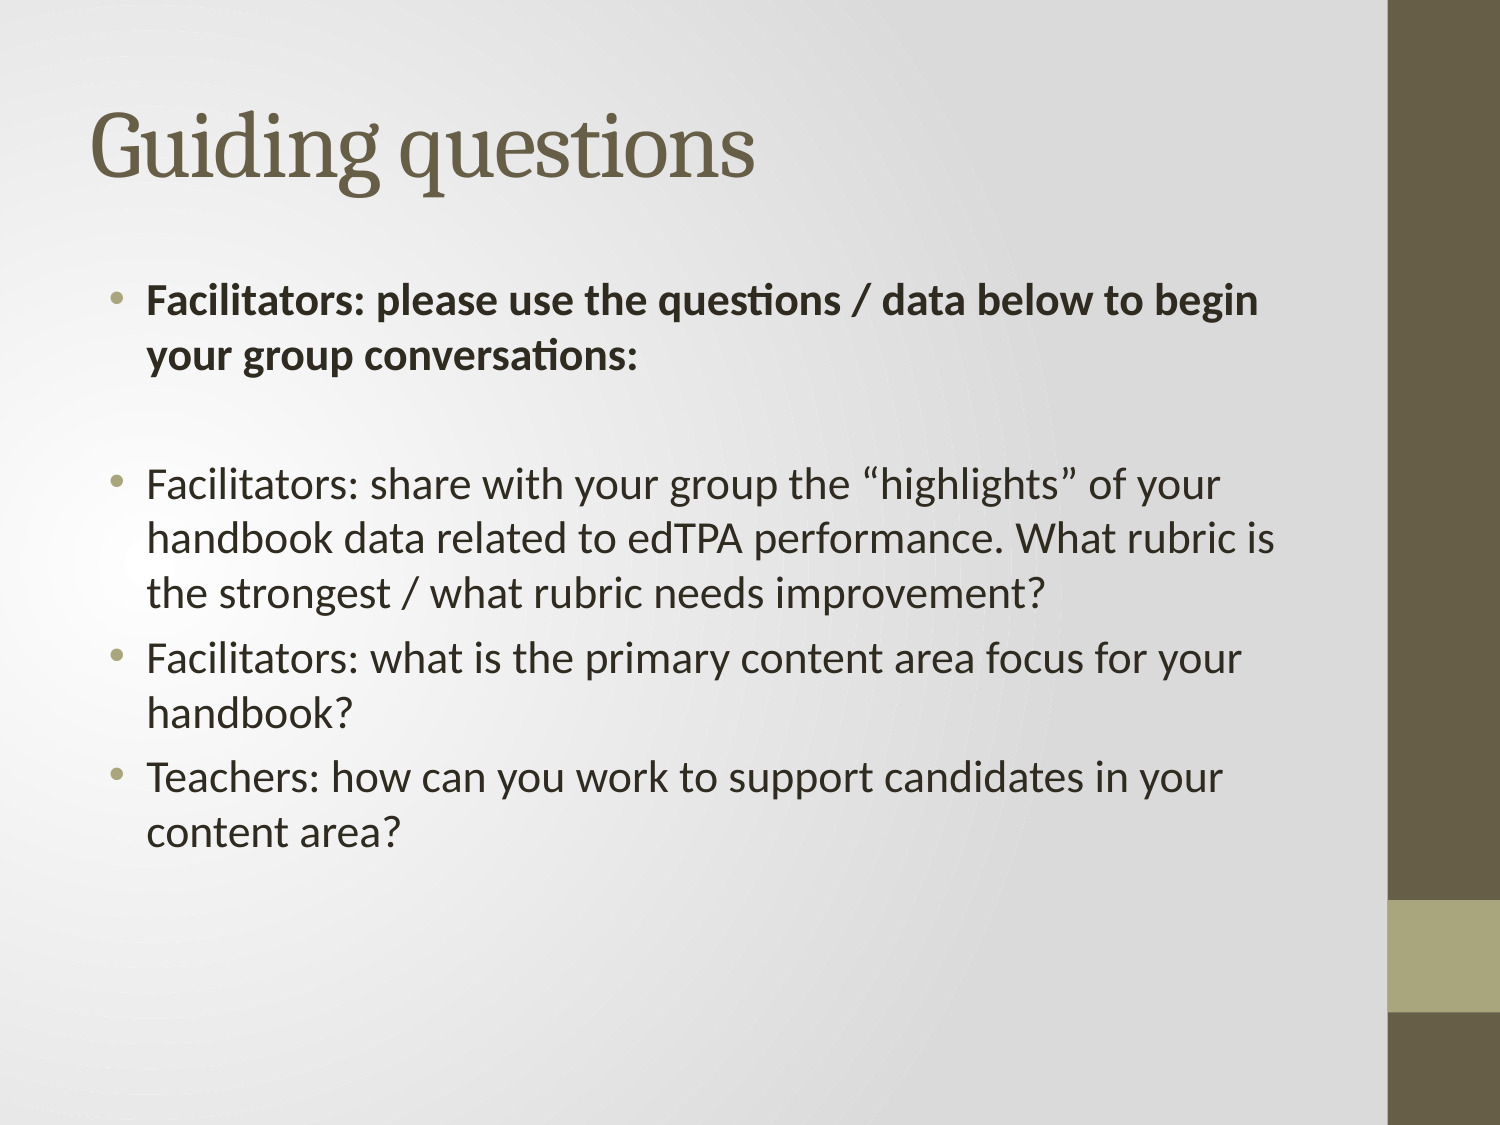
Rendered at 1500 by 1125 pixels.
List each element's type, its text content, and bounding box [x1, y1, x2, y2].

list Facilitators: please use the questions / data below to begin your group conversations: Facilitators: share with your group the “highlights” of your handbook data related to edTPA performance. What rubric is the strongest / what rubric needs improvement? Facilitators: what is the primary content area focus for your handbook? Teachers: how can you work to support candidates in your content area? [75, 262, 1325, 1050]
title Guiding questions [75, 45, 1325, 233]
